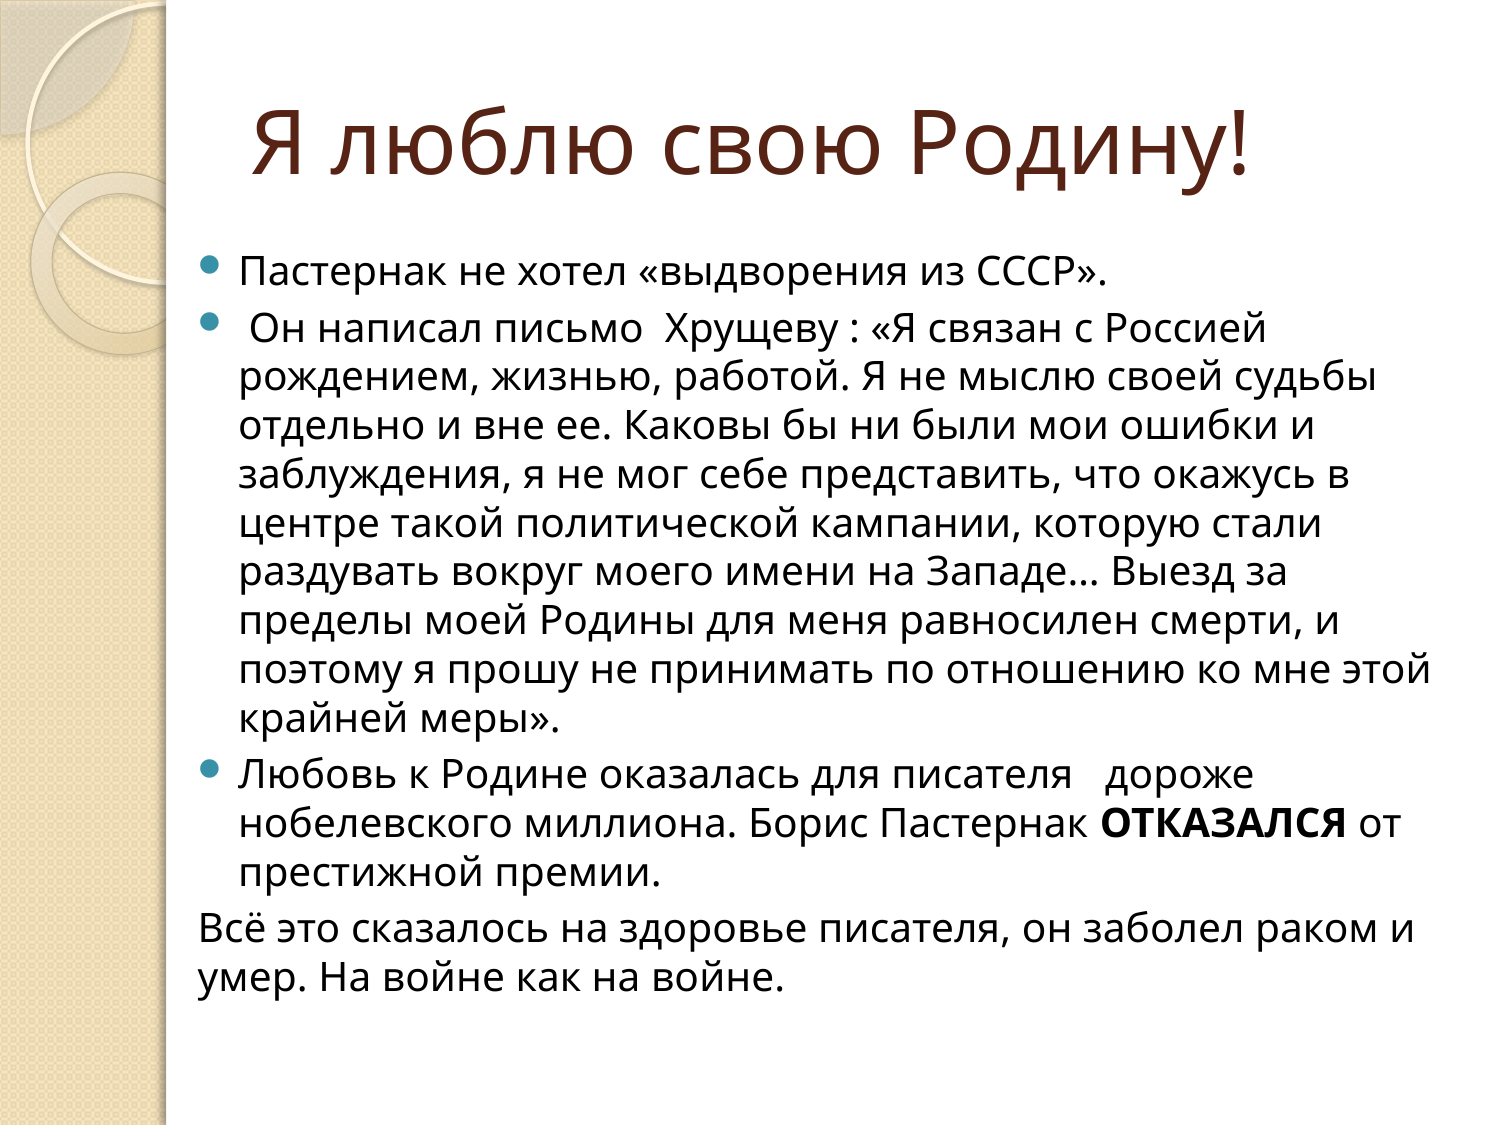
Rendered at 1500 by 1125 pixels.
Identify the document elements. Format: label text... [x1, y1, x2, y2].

list Пастернак не хотел «выдворения из СССР». Он написал письмо Хрущеву : «Я связан с Россией рождением, жизнью, работой. Я не мыслю своей судьбы отдельно и вне ее. Каковы бы ни были мои ошибки и заблуждения, я не мог себе представить, что окажусь в центре такой политической кампании, которую стали раздувать вокруг моего имени на Западе… Выезд за пределы моей Родины для меня равносилен смерти, и поэтому я прошу не принимать по отношению ко мне этой крайней меры». Любовь к Родине оказалась для писателя дороже нобелевского миллиона. Борис Пастернак ОТКАЗАЛСЯ от престижной премии. Всё это сказалось на здоровье писателя, он заболел раком и умер. На войне как на войне. [171, 237, 1466, 1025]
title Я люблю свою Родину! [235, 45, 1466, 233]
